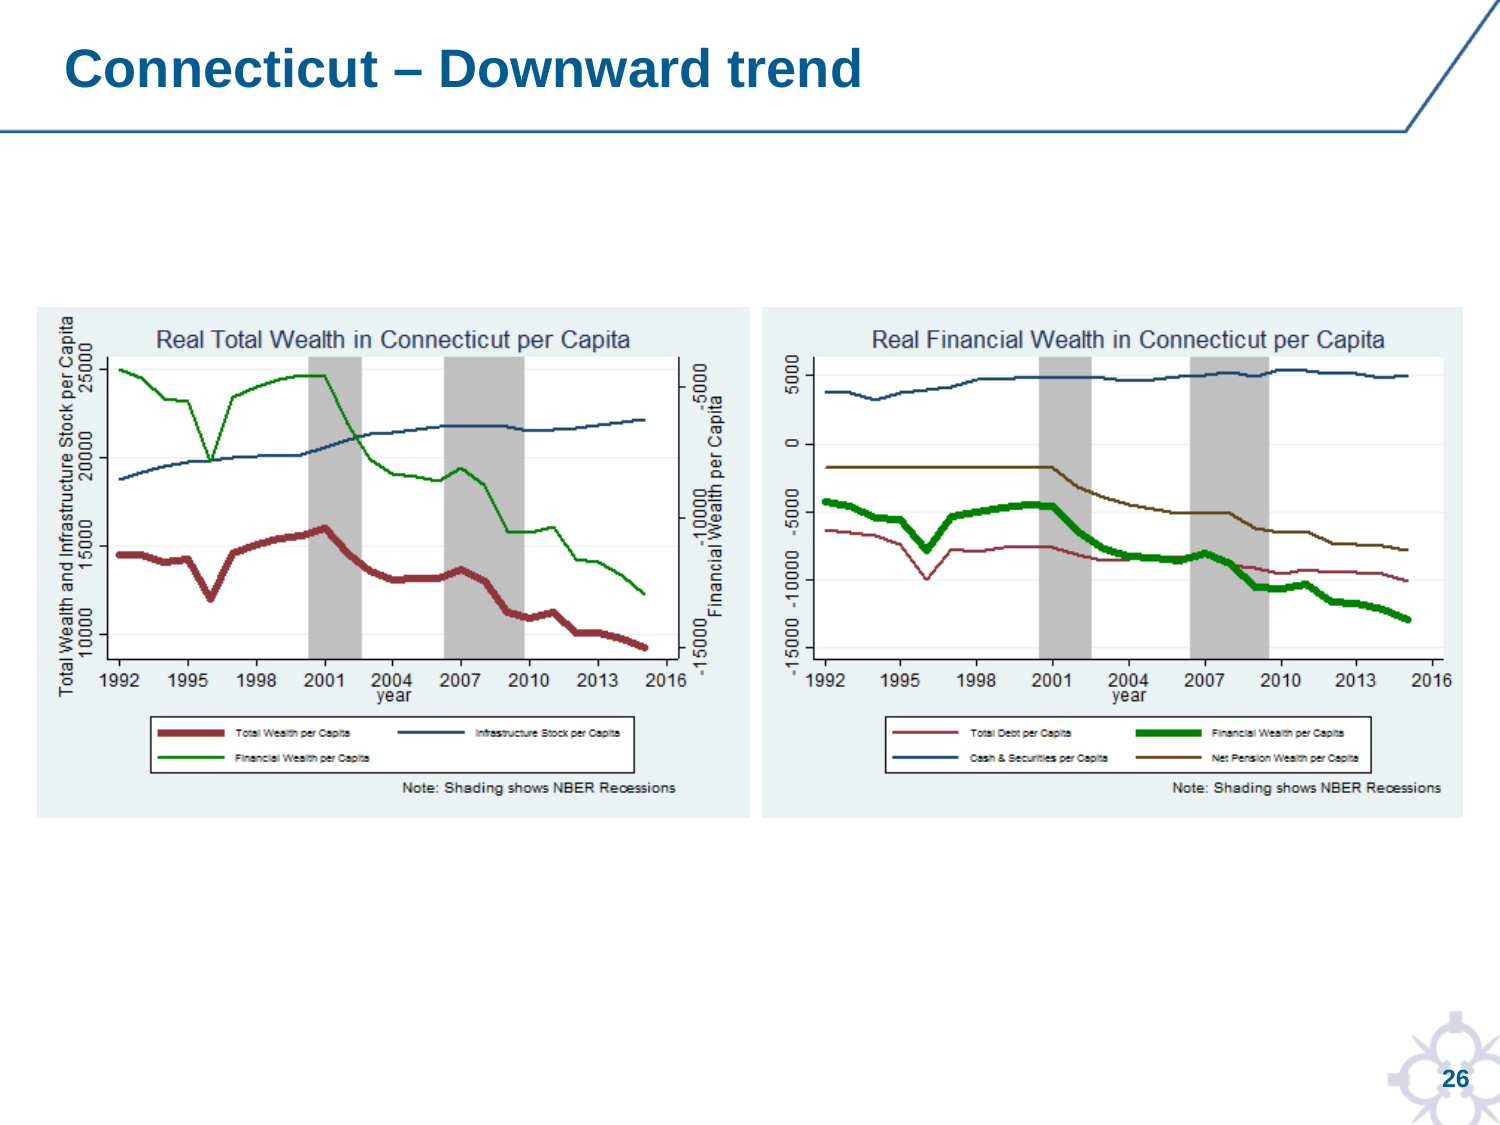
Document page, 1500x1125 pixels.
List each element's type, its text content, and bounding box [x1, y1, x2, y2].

title Connecticut – Downward trend [64, 0, 1415, 134]
picture [1359, 982, 1500, 1125]
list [762, 307, 1463, 818]
picture [37, 307, 751, 818]
picture [0, 0, 1500, 167]
